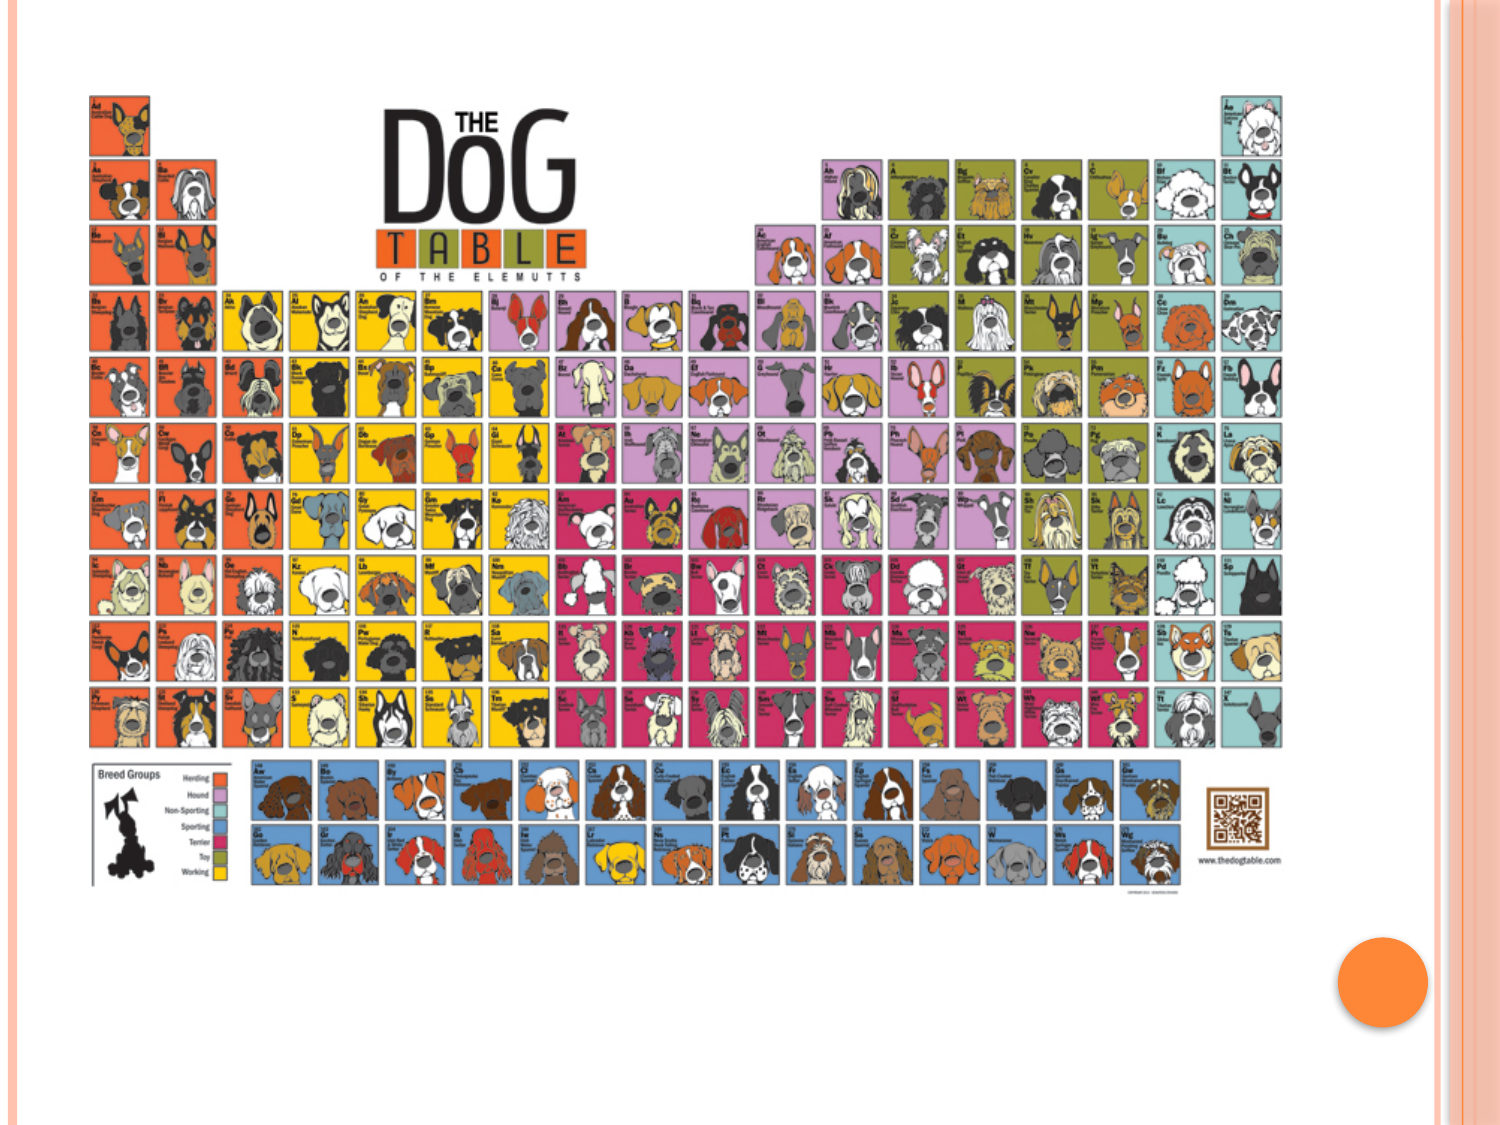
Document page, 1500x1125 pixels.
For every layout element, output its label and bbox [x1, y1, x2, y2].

list [74, 95, 1301, 896]
